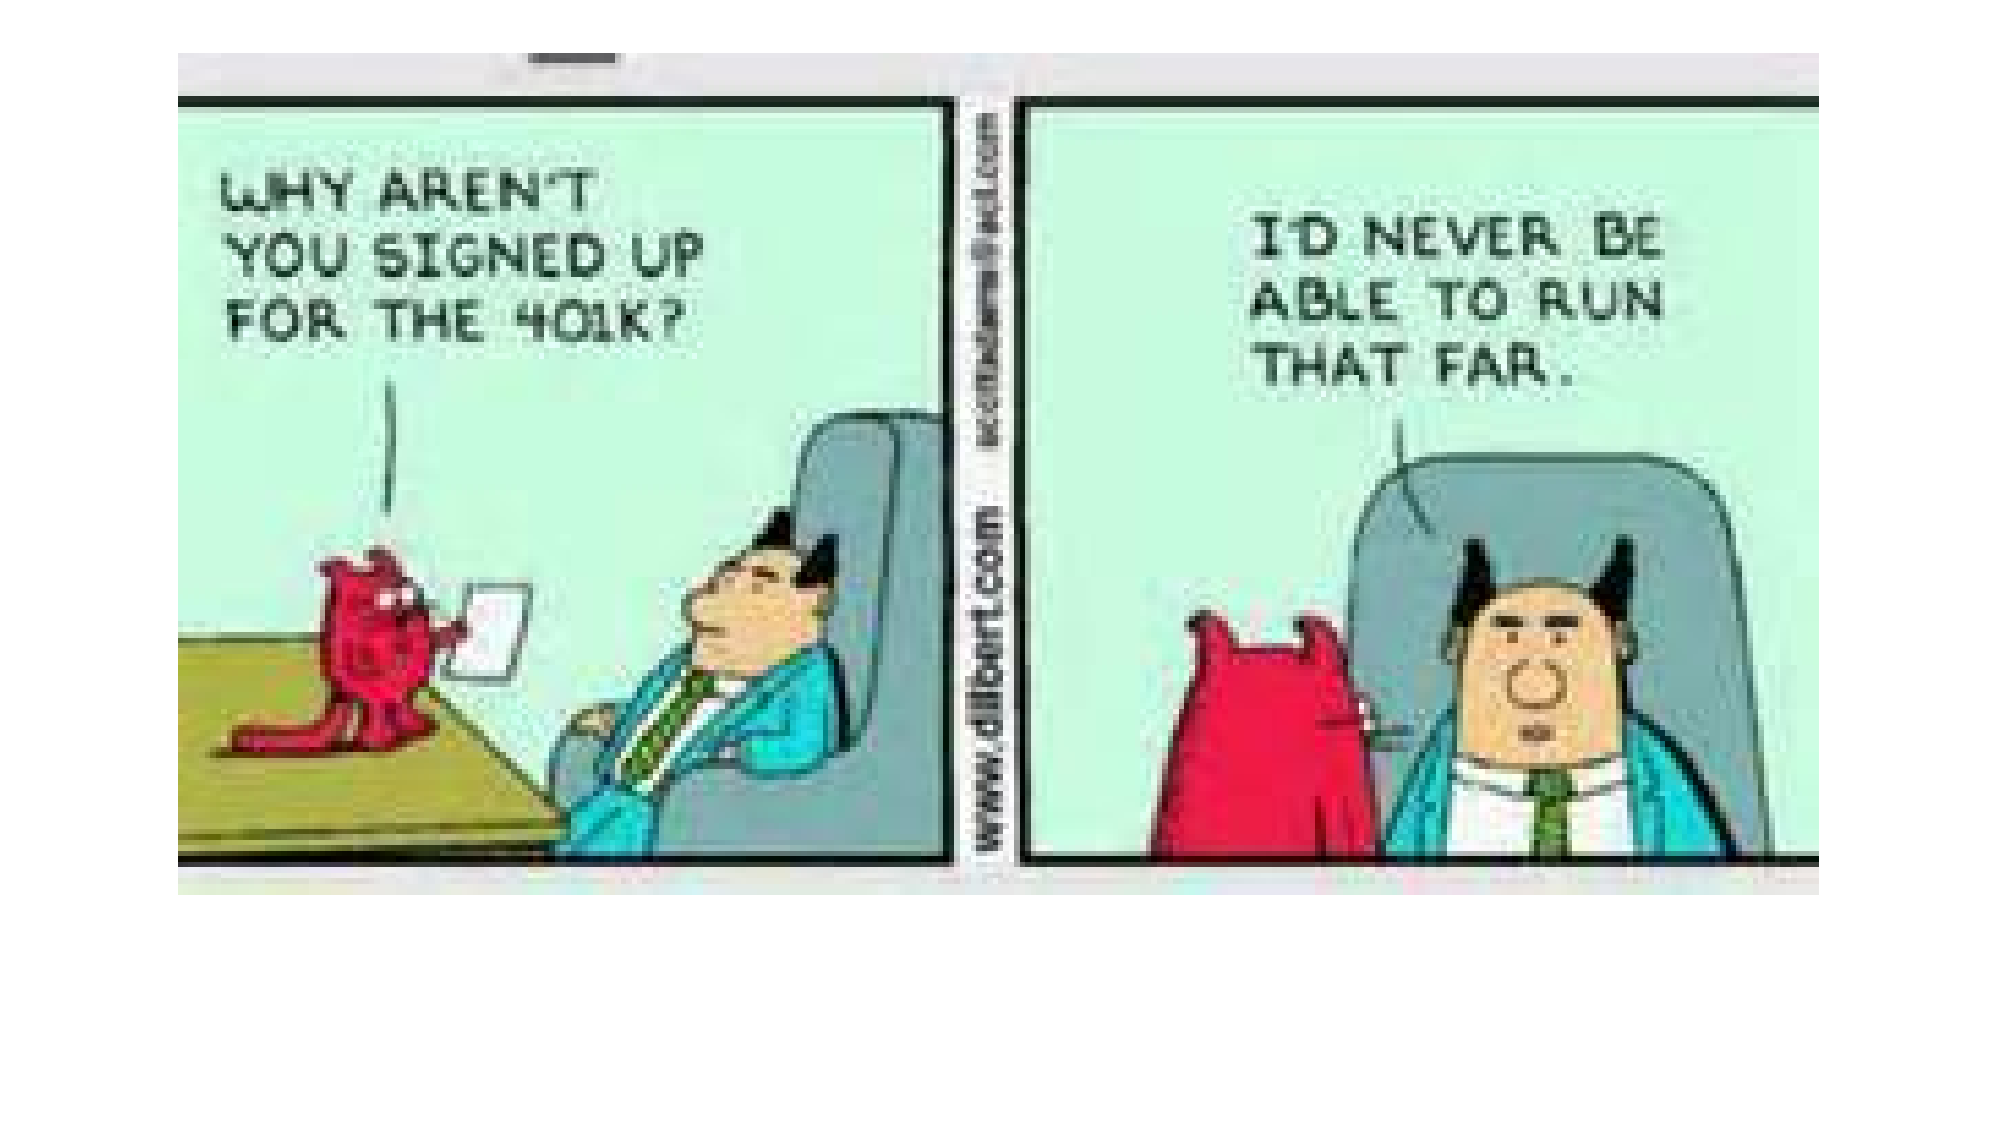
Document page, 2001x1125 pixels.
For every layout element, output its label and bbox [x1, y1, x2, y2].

picture [178, 53, 1819, 895]
